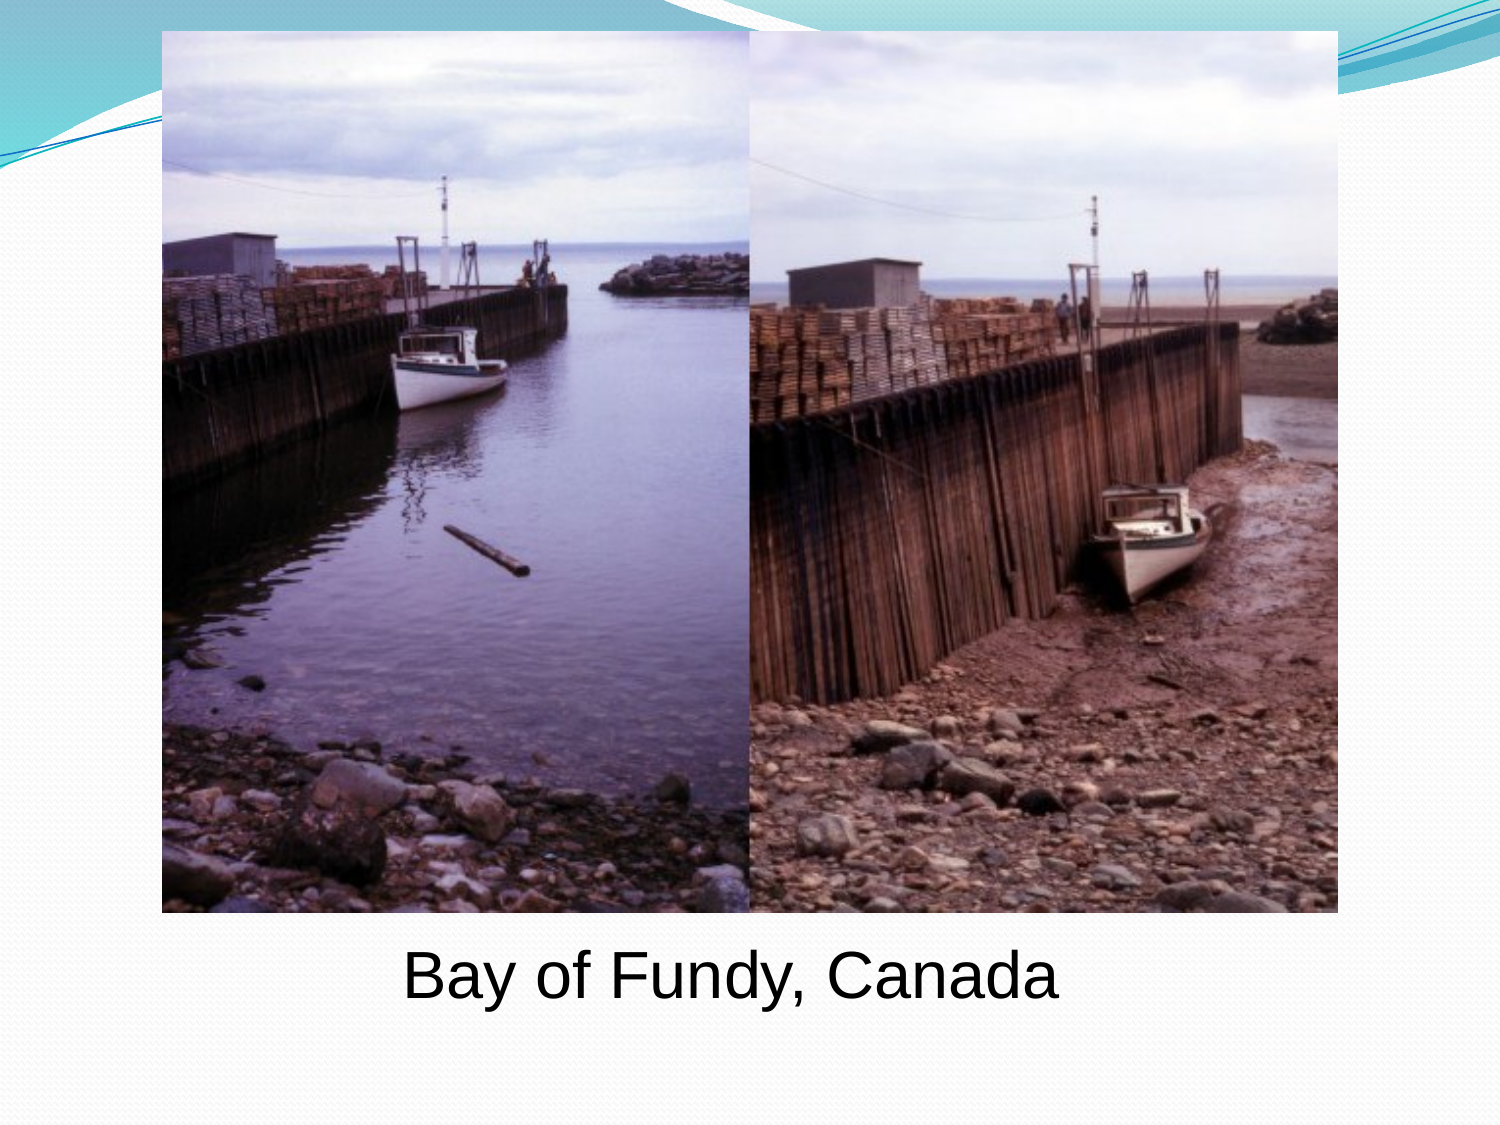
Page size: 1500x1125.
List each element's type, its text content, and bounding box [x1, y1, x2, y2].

text_box Bay of Fundy, Canada [324, 925, 1138, 1020]
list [162, 30, 1338, 913]
